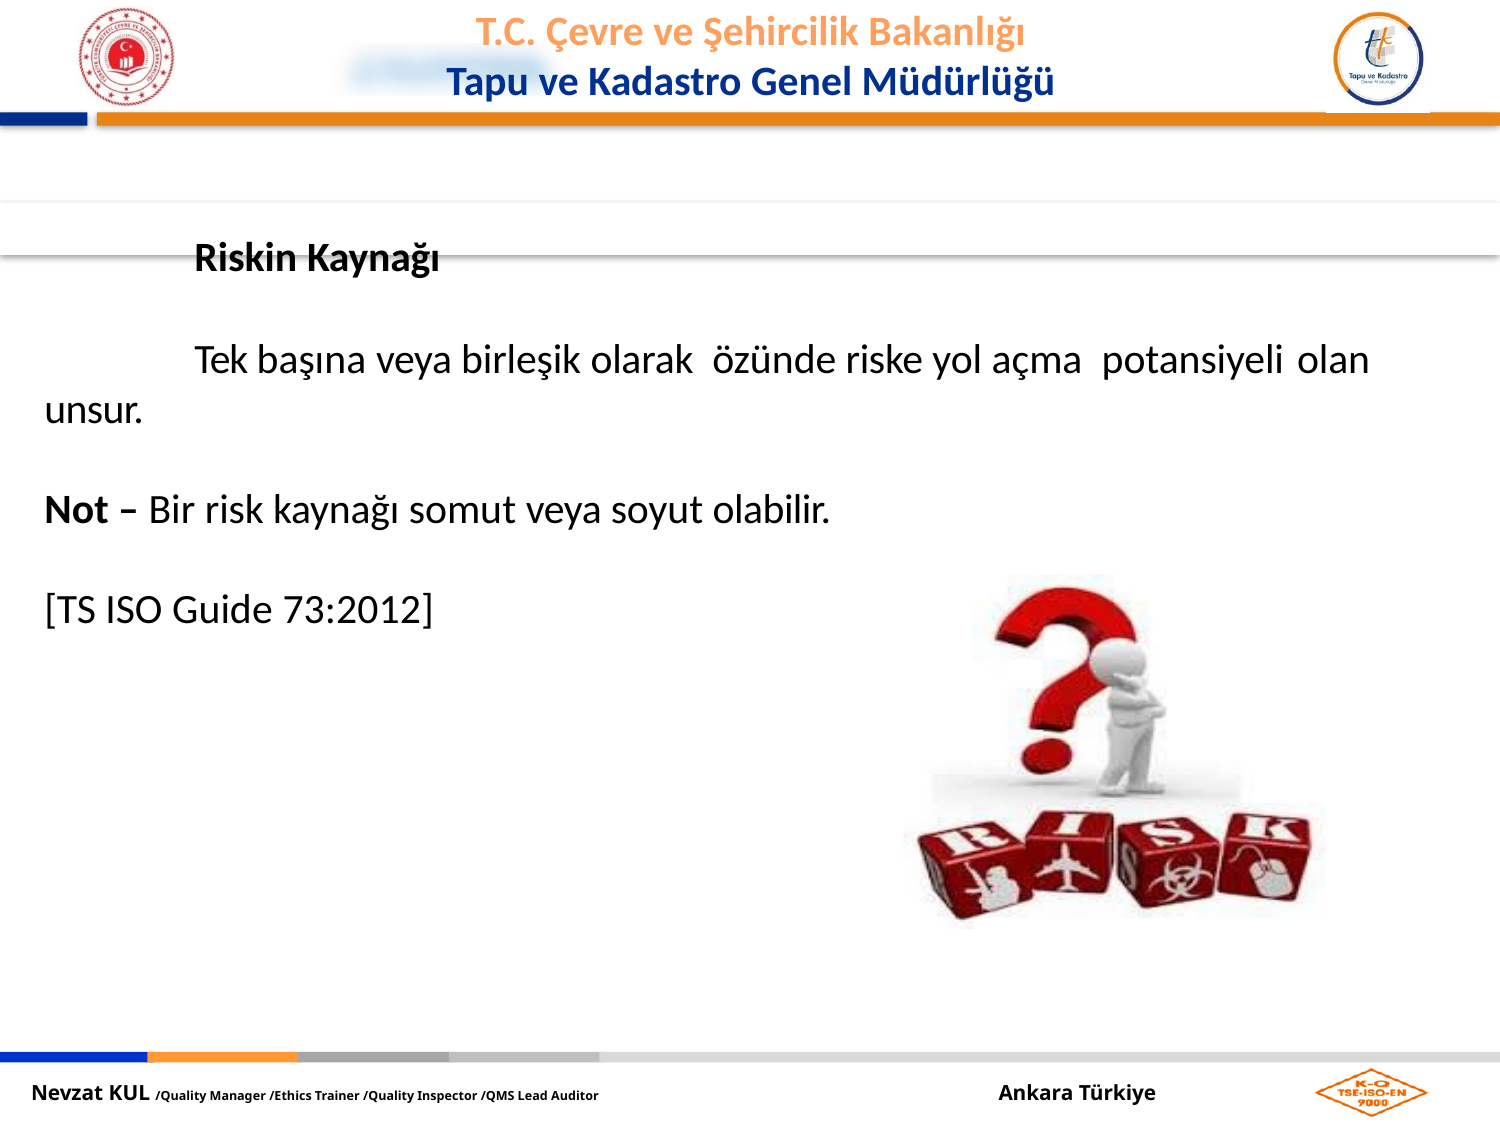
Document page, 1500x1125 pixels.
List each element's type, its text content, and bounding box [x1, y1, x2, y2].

picture [77, 6, 175, 107]
text_box [903, 574, 1343, 929]
picture [1314, 1068, 1430, 1117]
picture [1326, 6, 1430, 113]
text_box Riskin Kaynağı Tek başına veya birleşik olarak özünde riske yol açma potansiyeli olan unsur. Not – Bir risk kaynağı somut veya soyut olabilir. [TS ISO Guide 73:2012] [42, 229, 1380, 633]
